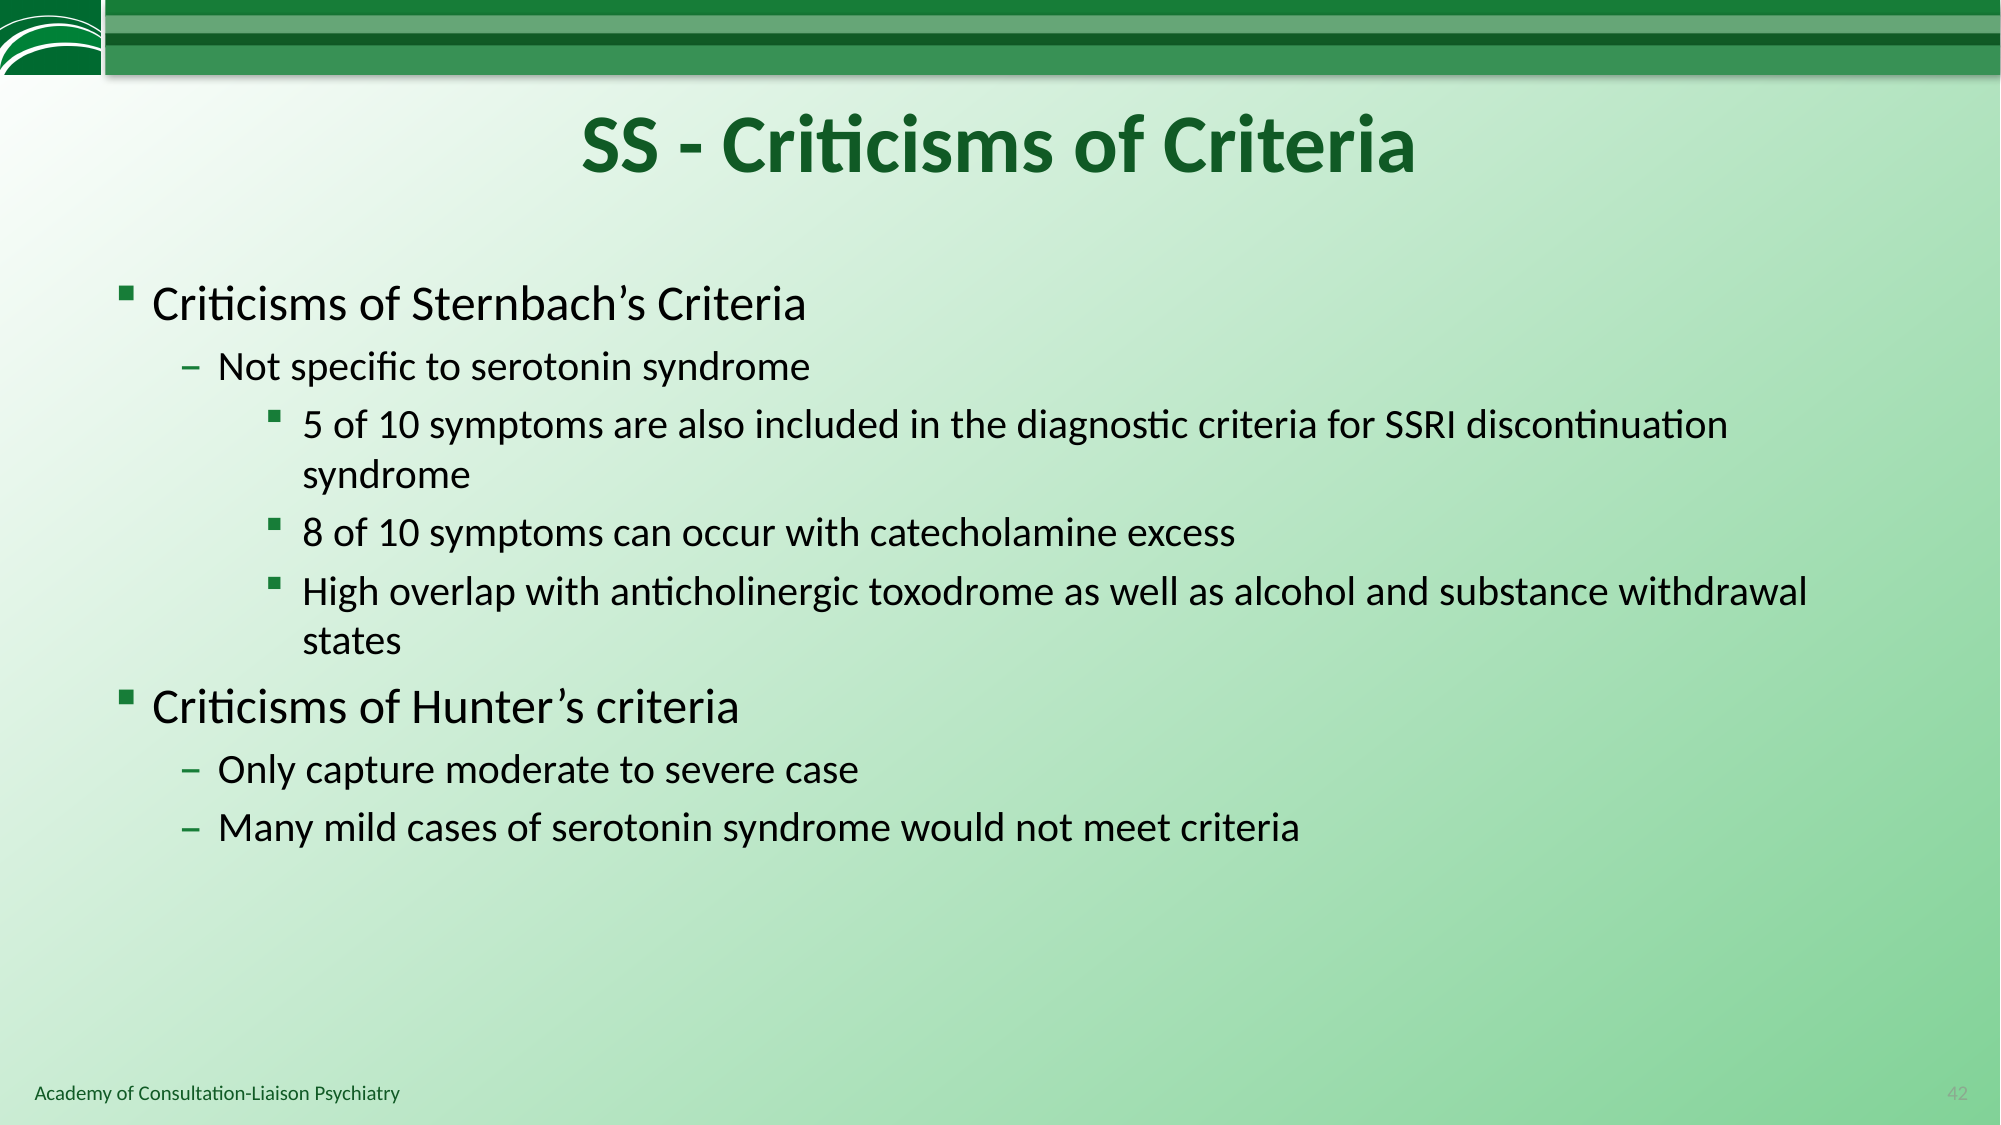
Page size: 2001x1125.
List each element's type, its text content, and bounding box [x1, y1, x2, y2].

list Criticisms of Sternbach’s Criteria Not specific to serotonin syndrome 5 of 10 symptoms are also included in the diagnostic criteria for SSRI discontinuation syndrome 8 of 10 symptoms can occur with catecholamine excess High overlap with anticholinergic toxodrome as well as alcohol and substance withdrawal states Criticisms of Hunter’s criteria Only capture moderate to severe case Many mild cases of serotonin syndrome would not meet criteria [99, 262, 1900, 1005]
picture [0, 0, 101, 75]
title SS - Criticisms of Criteria [99, 45, 1900, 233]
slide_number 42 [1903, 1062, 1984, 1122]
